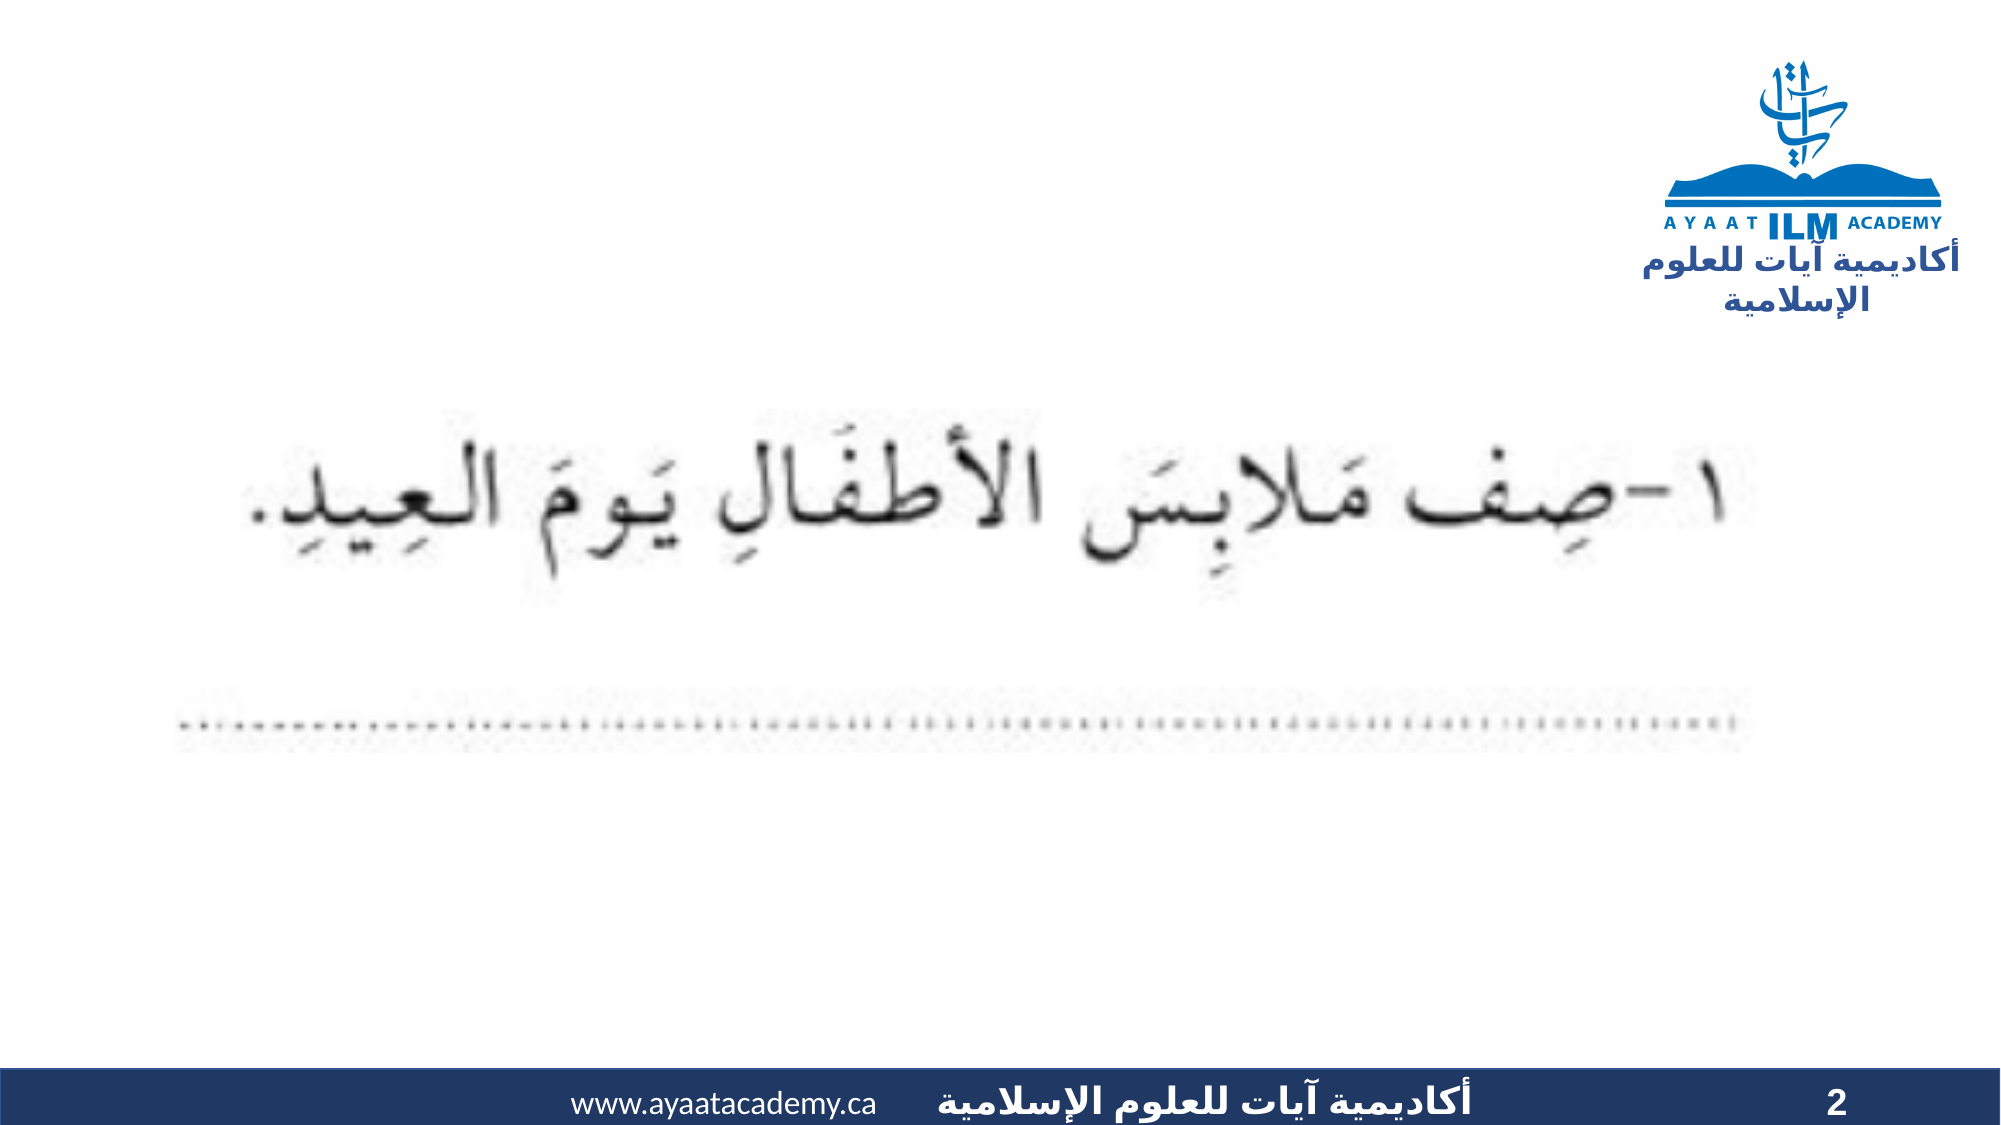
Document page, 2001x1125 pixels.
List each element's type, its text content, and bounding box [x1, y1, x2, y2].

slide_number 2 [1412, 1070, 1863, 1125]
picture [1651, 37, 1952, 257]
picture [175, 372, 1825, 753]
